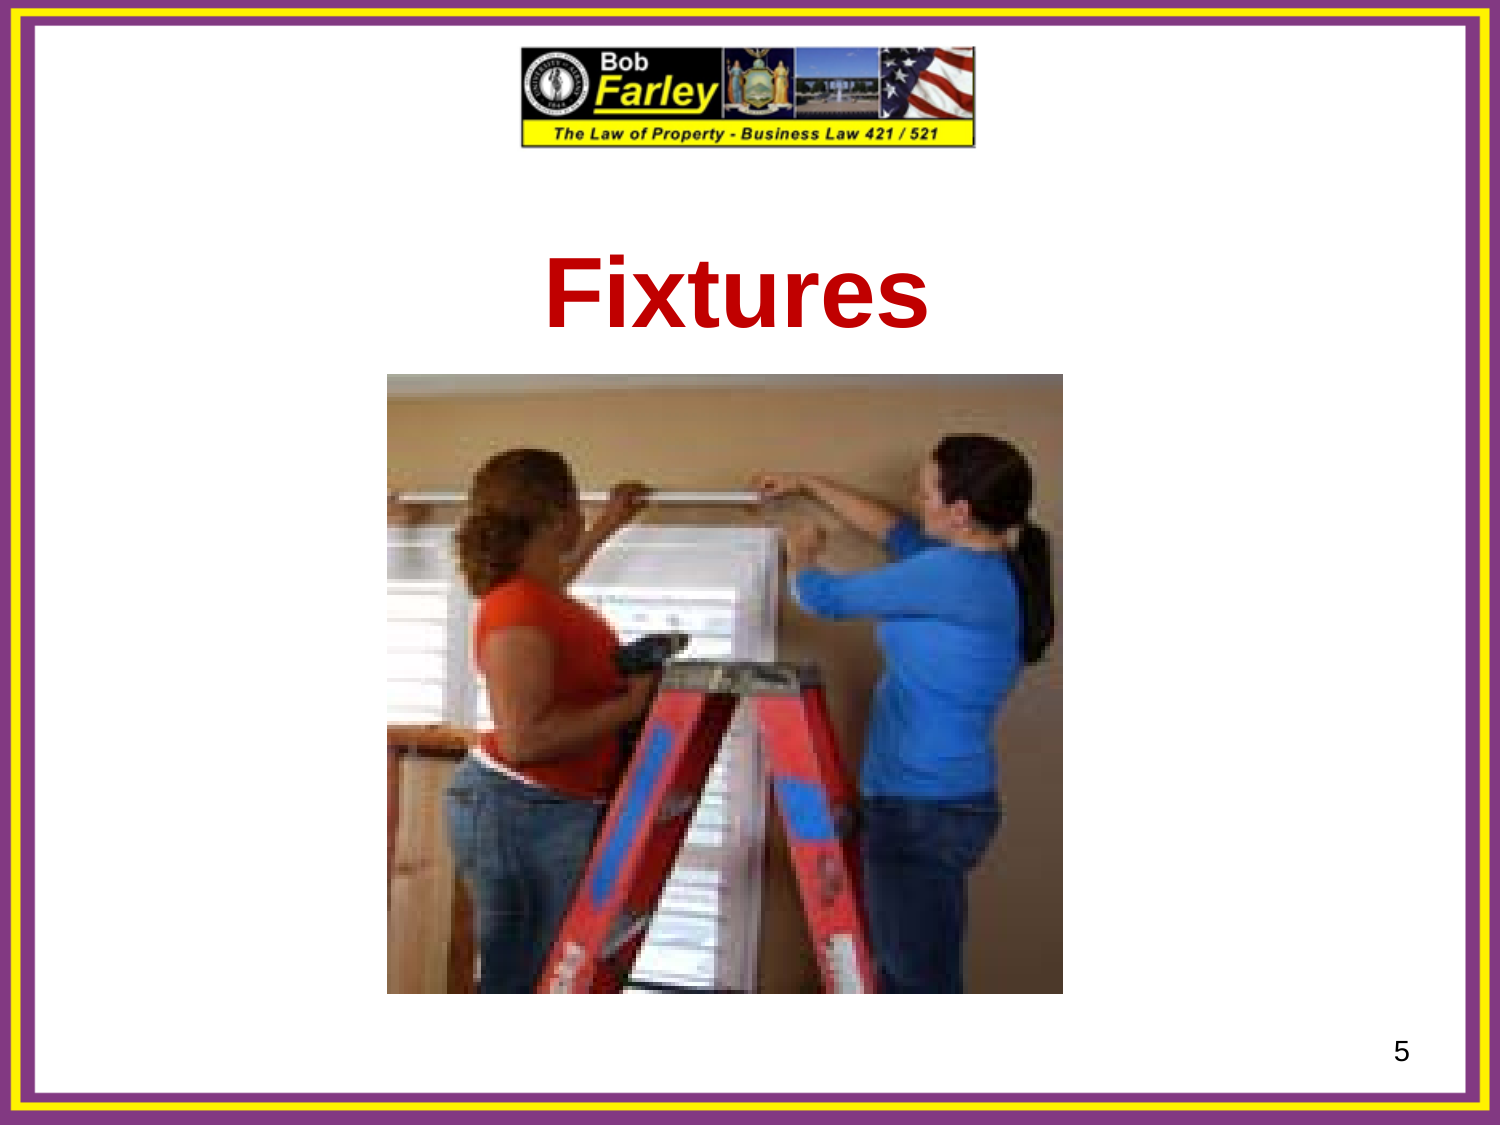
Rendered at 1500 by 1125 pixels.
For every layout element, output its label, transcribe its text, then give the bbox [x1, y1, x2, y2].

title Fixtures [99, 224, 1376, 351]
picture [0, 0, 1500, 1125]
slide_number 5 [1074, 1024, 1426, 1103]
